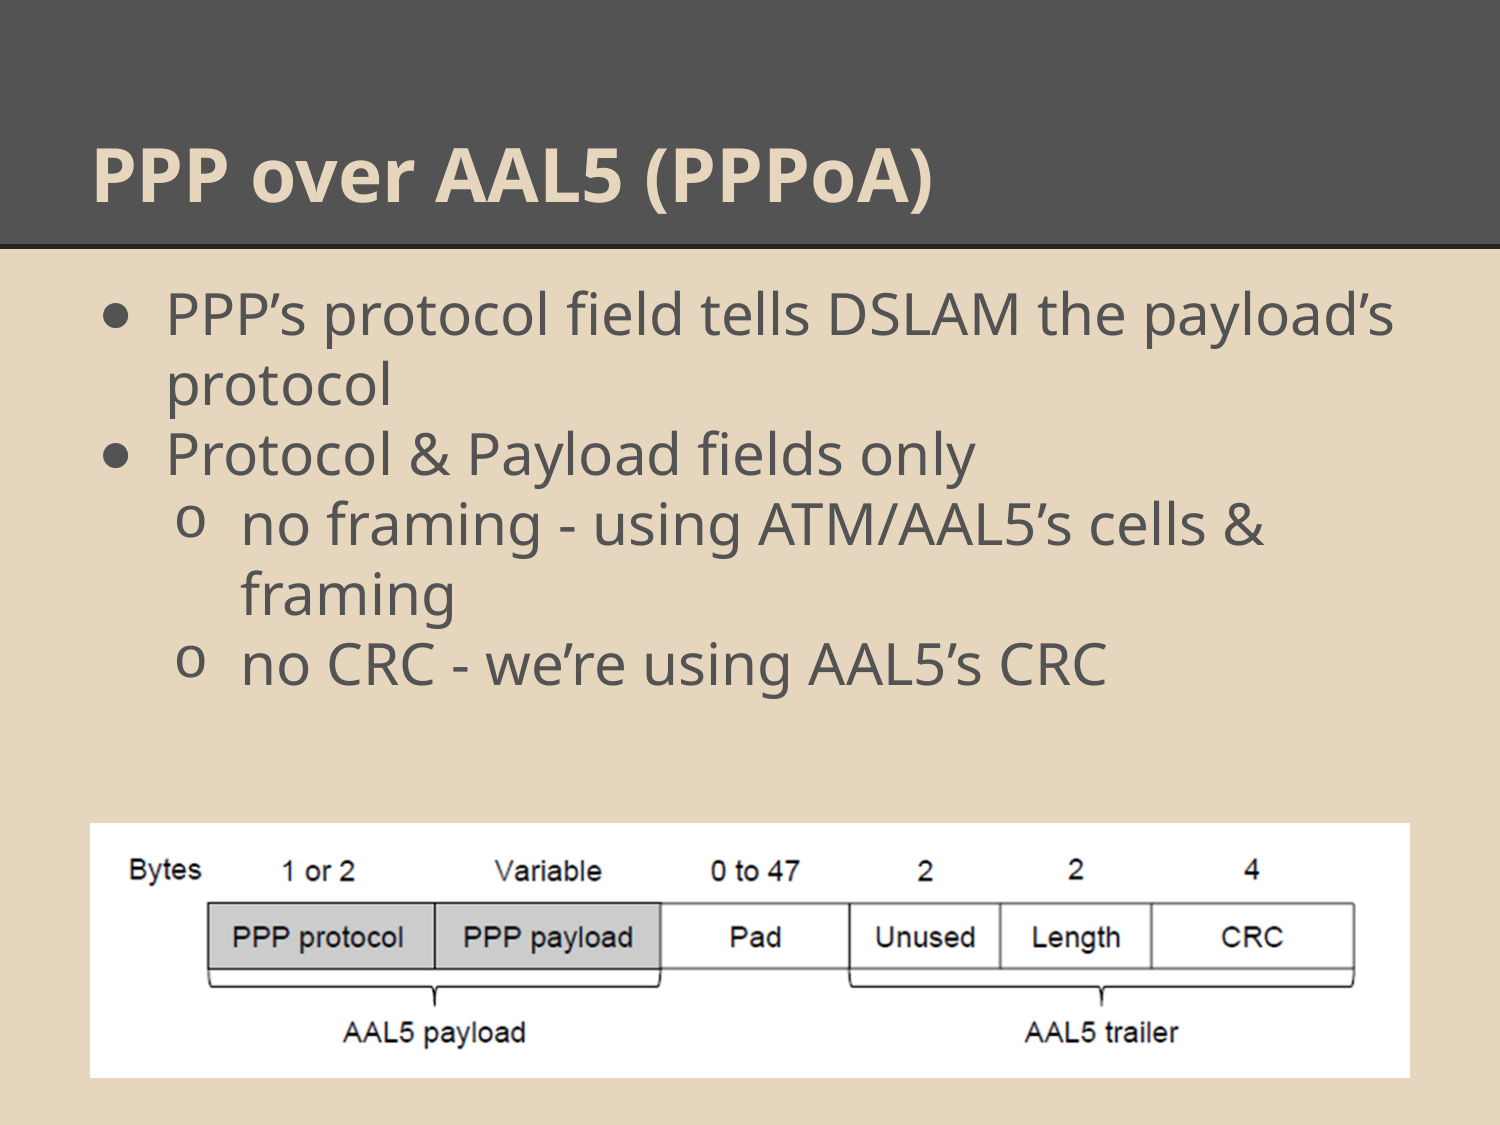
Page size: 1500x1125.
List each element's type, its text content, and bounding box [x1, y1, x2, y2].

title PPP over AAL5 (PPPoA) [75, 45, 1425, 233]
picture [89, 822, 1411, 1078]
list PPP’s protocol field tells DSLAM the payload’s protocol Protocol & Payload fields only no framing - using ATM/AAL5’s cells & framing no CRC - we’re using AAL5’s CRC [75, 262, 1425, 1078]
